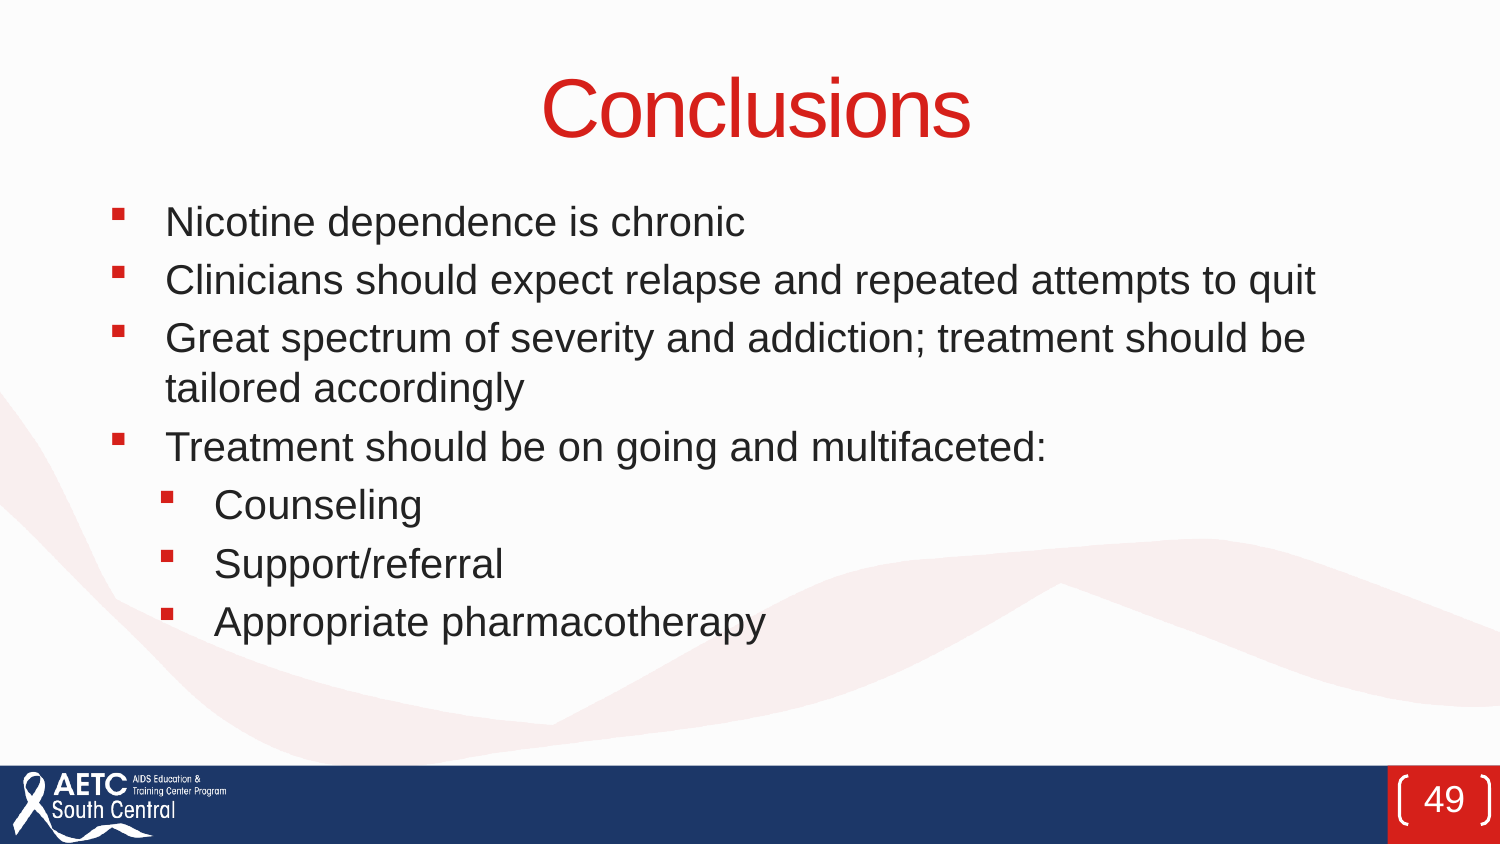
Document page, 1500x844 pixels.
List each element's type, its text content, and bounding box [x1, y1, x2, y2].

slide_number 49 [1397, 774, 1492, 827]
list Nicotine dependence is chronic Clinicians should expect relapse and repeated attempts to quit Great spectrum of severity and addiction; treatment should be tailored accordingly Treatment should be on going and multifaceted: Counseling Support/referral Appropriate pharmacotherapy [75, 186, 1399, 755]
picture [12, 770, 227, 844]
title Conclusions [75, 33, 1440, 175]
